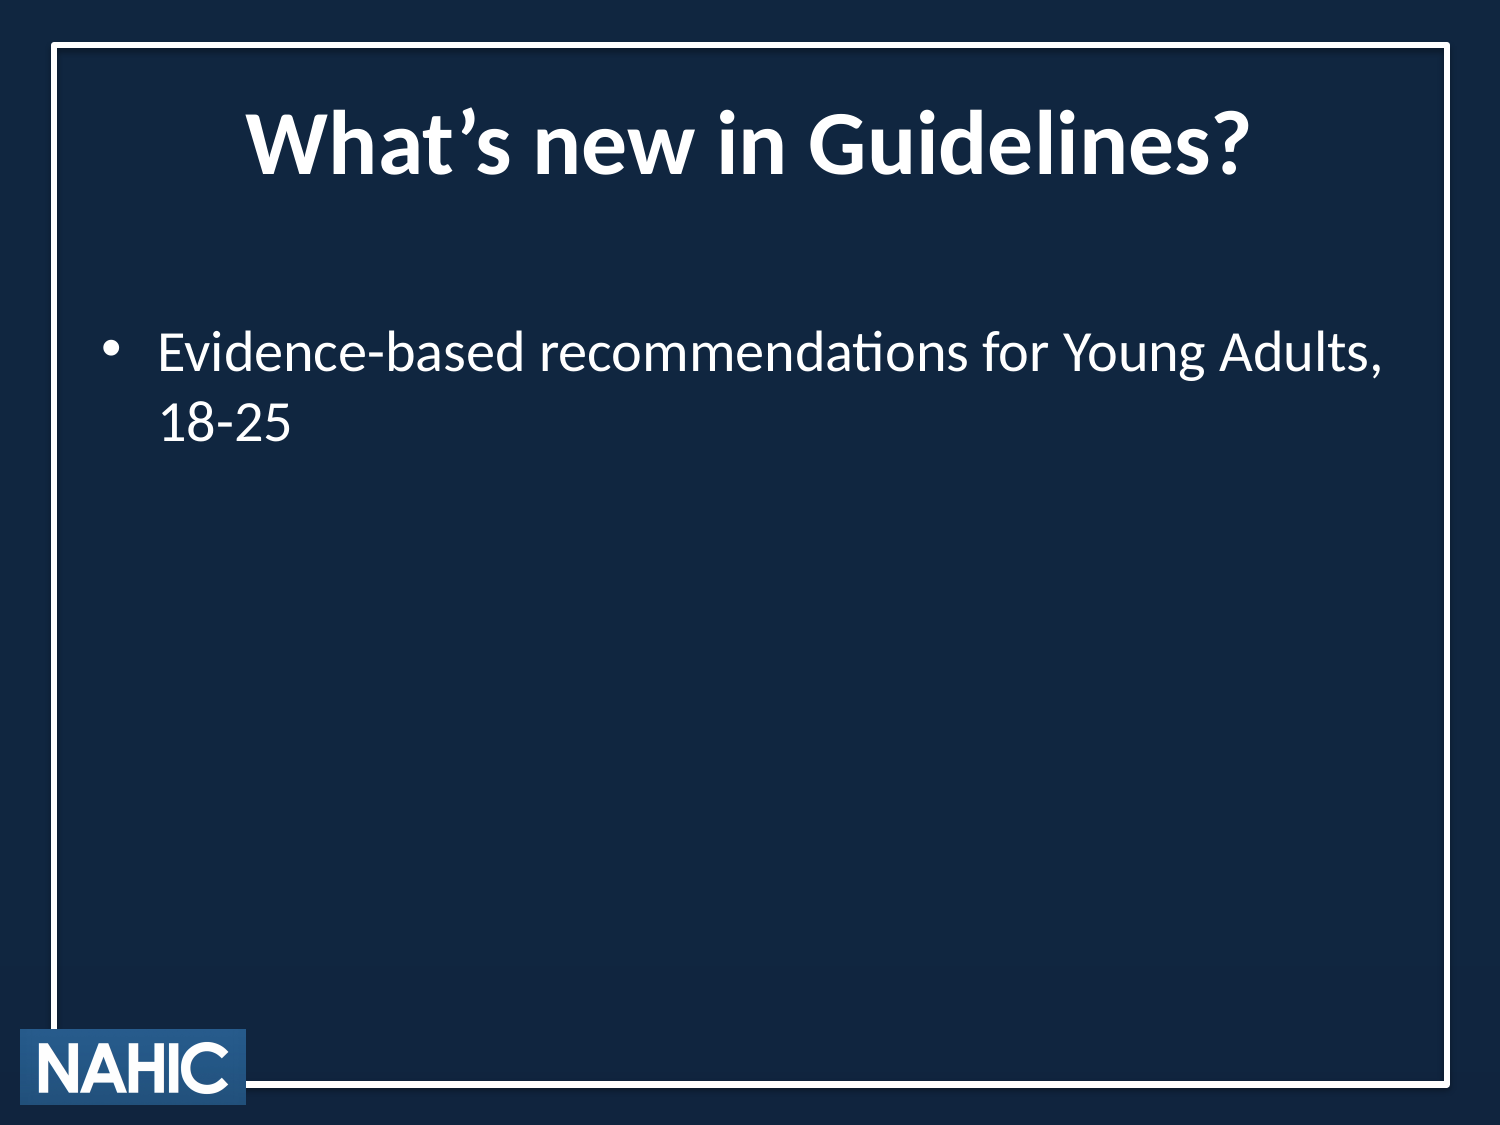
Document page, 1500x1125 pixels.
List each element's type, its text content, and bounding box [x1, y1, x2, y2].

picture [20, 1029, 86, 1105]
list Evidence-based recommendations for Young Adults, 18-25 [86, 305, 1424, 1106]
title What’s new in Guidelines? [75, 52, 1426, 224]
